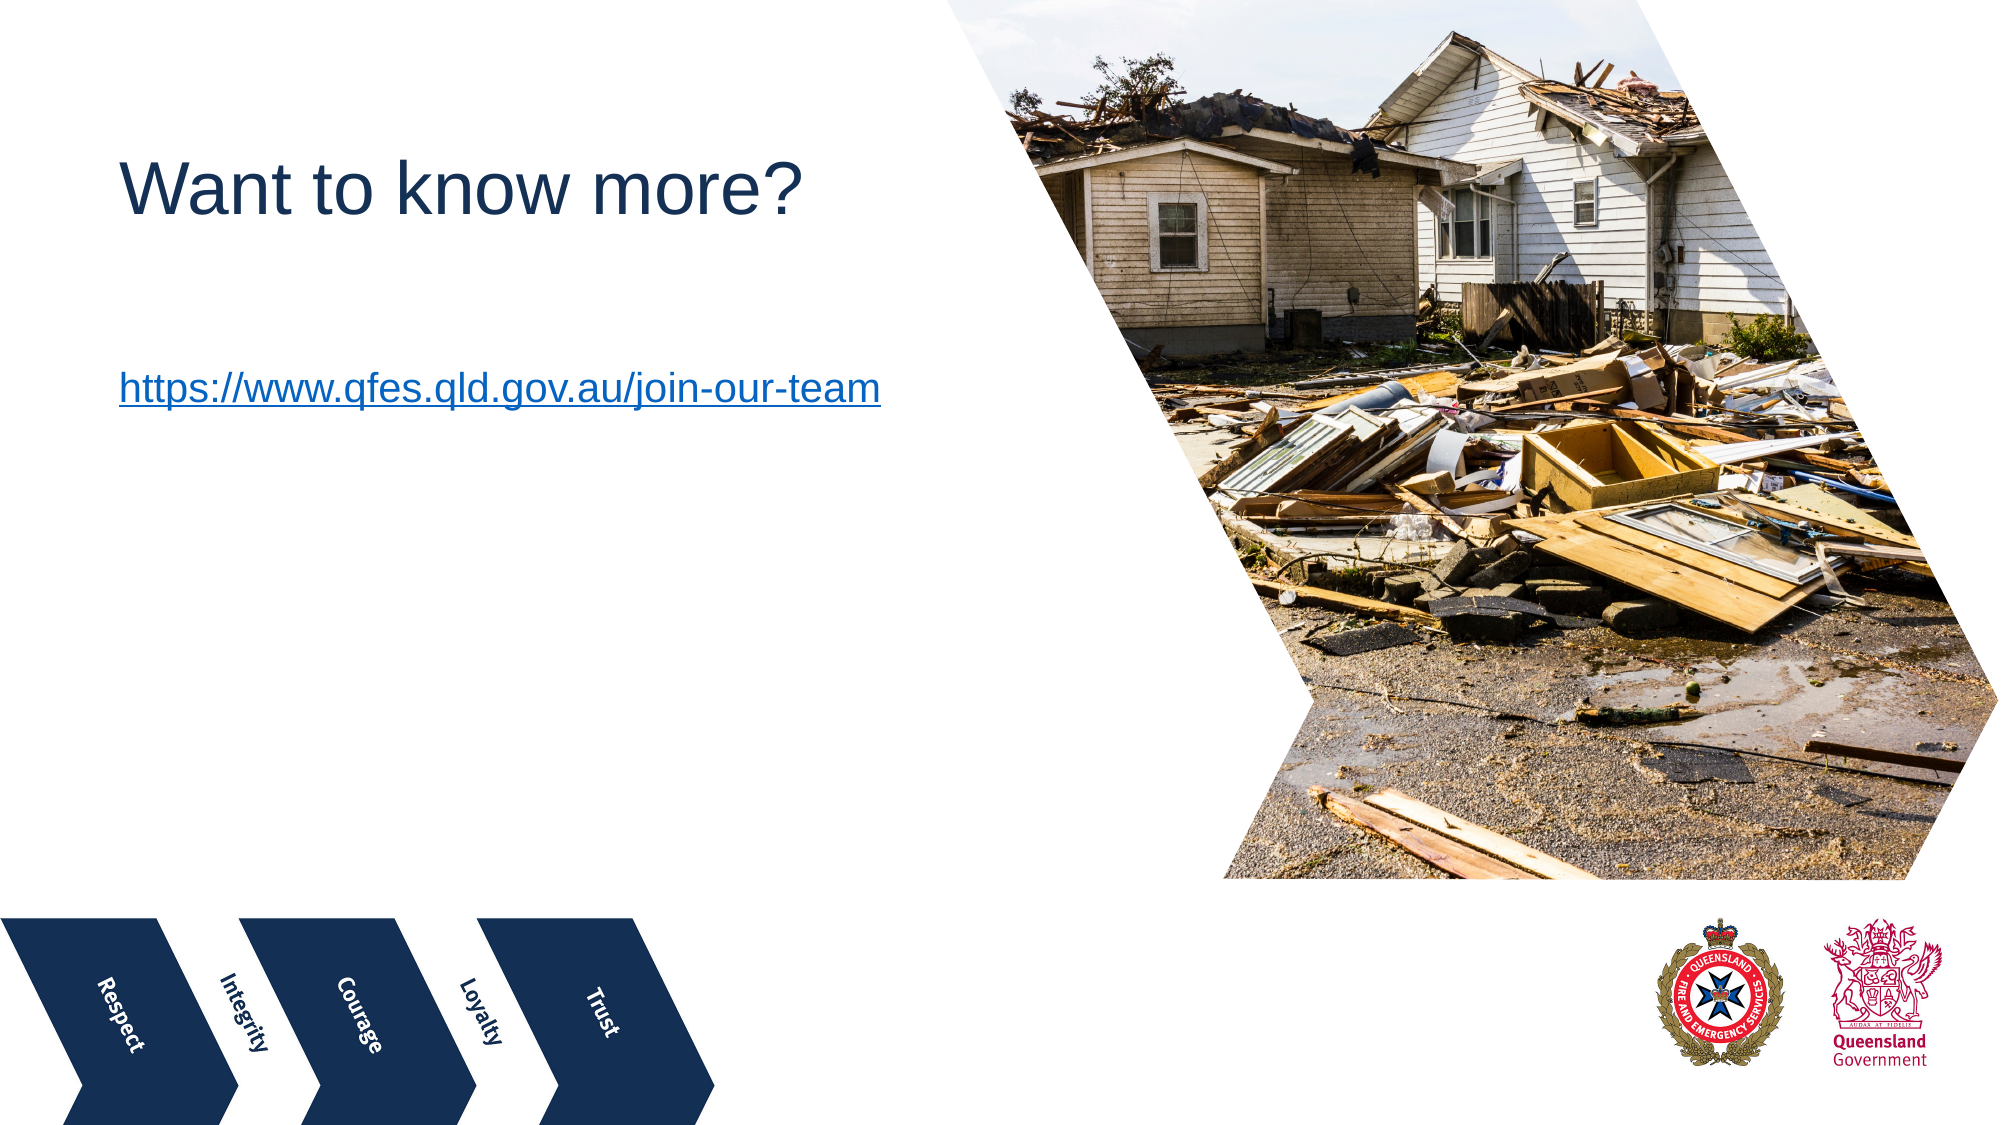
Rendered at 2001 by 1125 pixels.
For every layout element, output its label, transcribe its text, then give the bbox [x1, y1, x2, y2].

title Want to know more? [104, 138, 946, 242]
picture [0, 0, 2001, 1125]
list https://www.qfes.qld.gov.au/join-our-team [103, 268, 902, 599]
